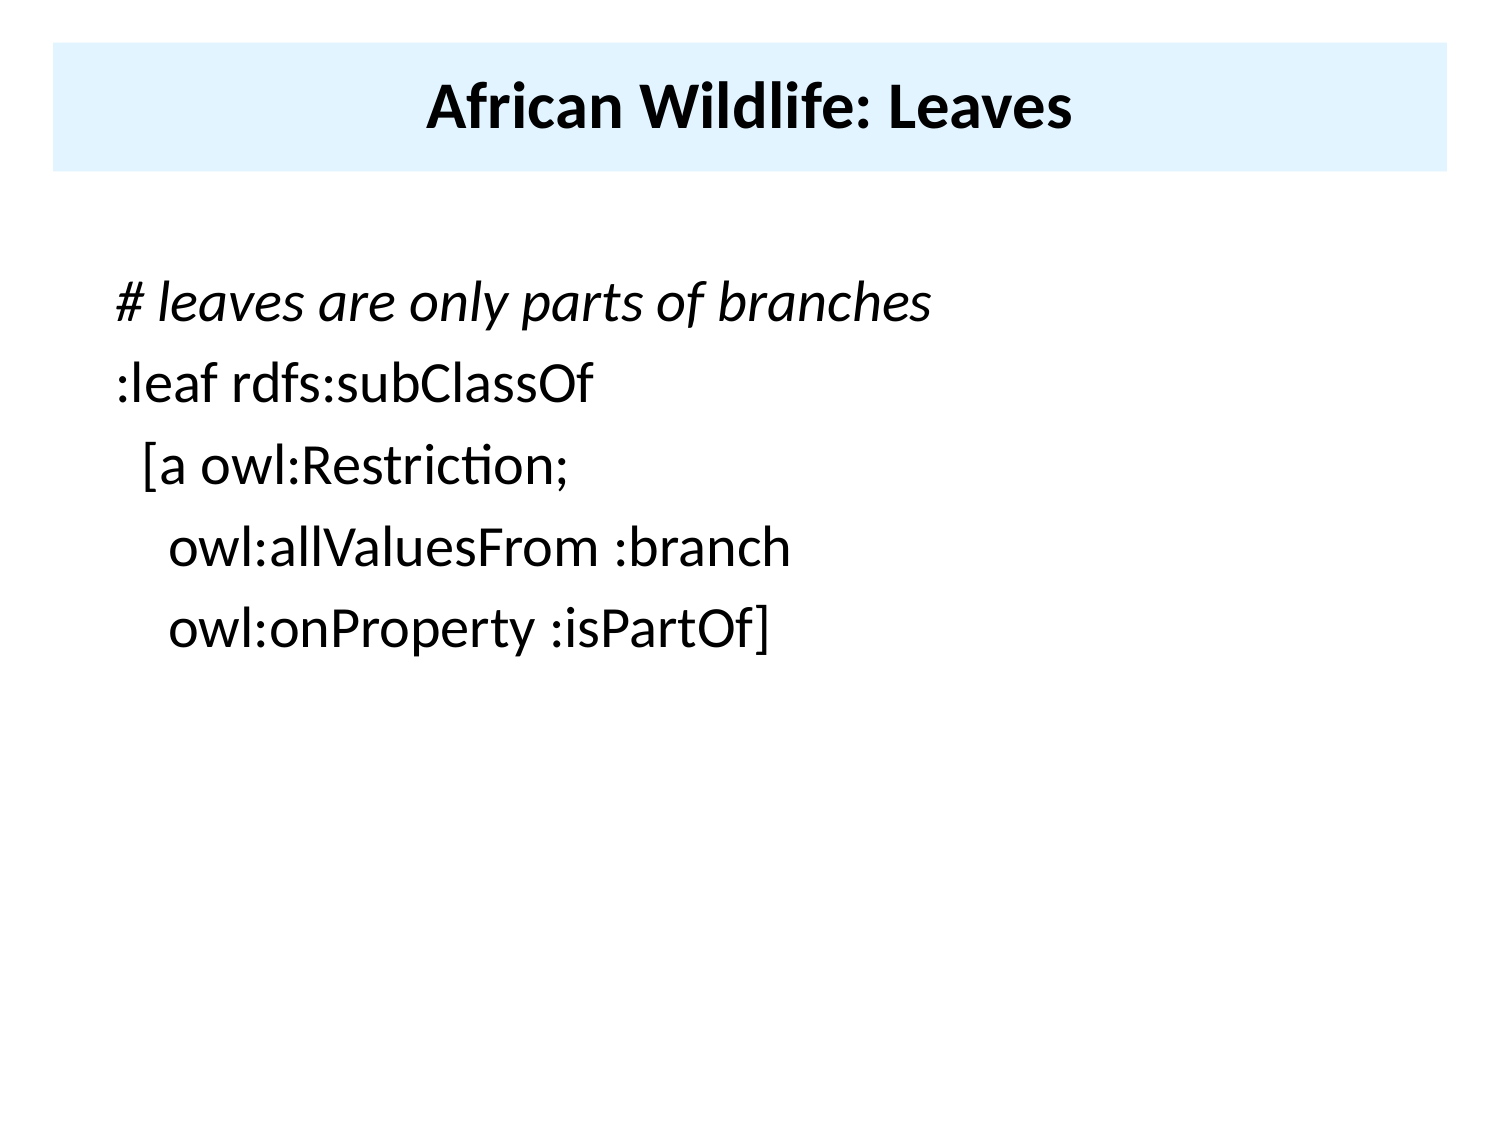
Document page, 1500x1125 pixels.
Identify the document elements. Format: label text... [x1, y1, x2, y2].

title African Wildlife: Leaves [53, 42, 1447, 172]
list # leaves are only parts of branches :leaf rdfs:subClassOf [a owl:Restriction; owl:allValuesFrom :branch owl:onProperty :isPartOf] [100, 255, 1447, 1000]
